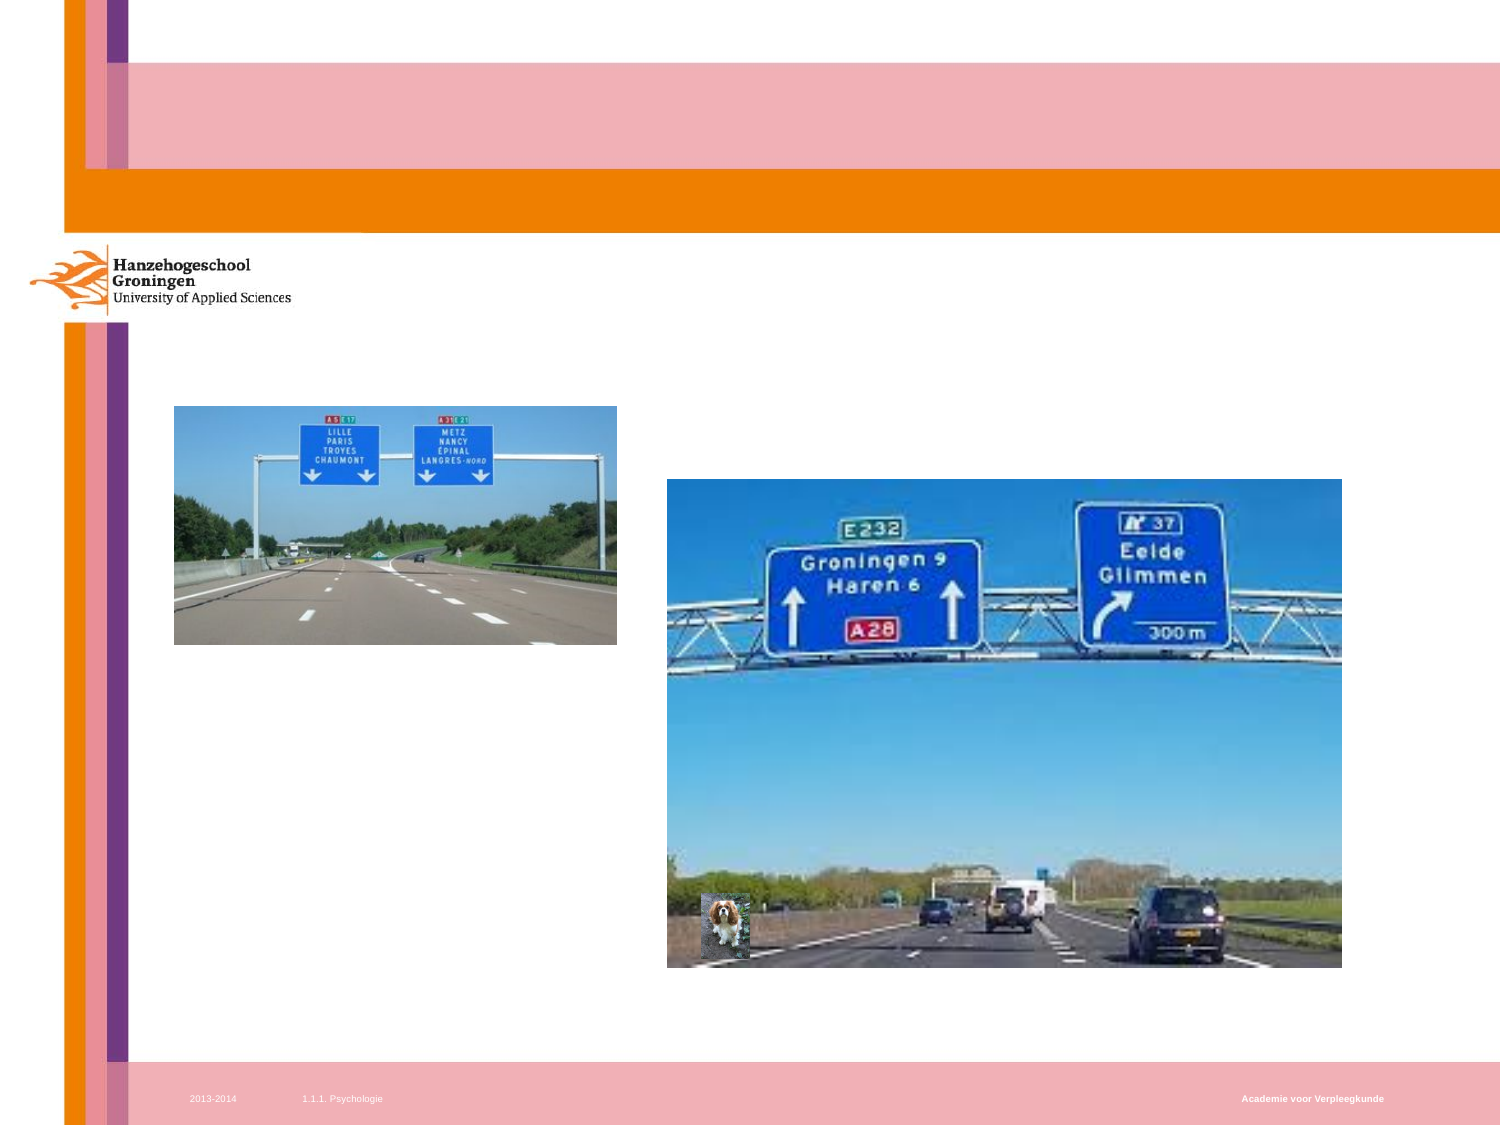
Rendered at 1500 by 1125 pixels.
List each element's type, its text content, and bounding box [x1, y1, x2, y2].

picture [0, 0, 1500, 1125]
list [174, 406, 617, 645]
footer 1.1.1. Psychologie [287, 1055, 763, 1125]
slide_number Academie voor Verpleegkunde [924, 1055, 1401, 1125]
slide_number 2013-2014 [174, 1055, 287, 1125]
